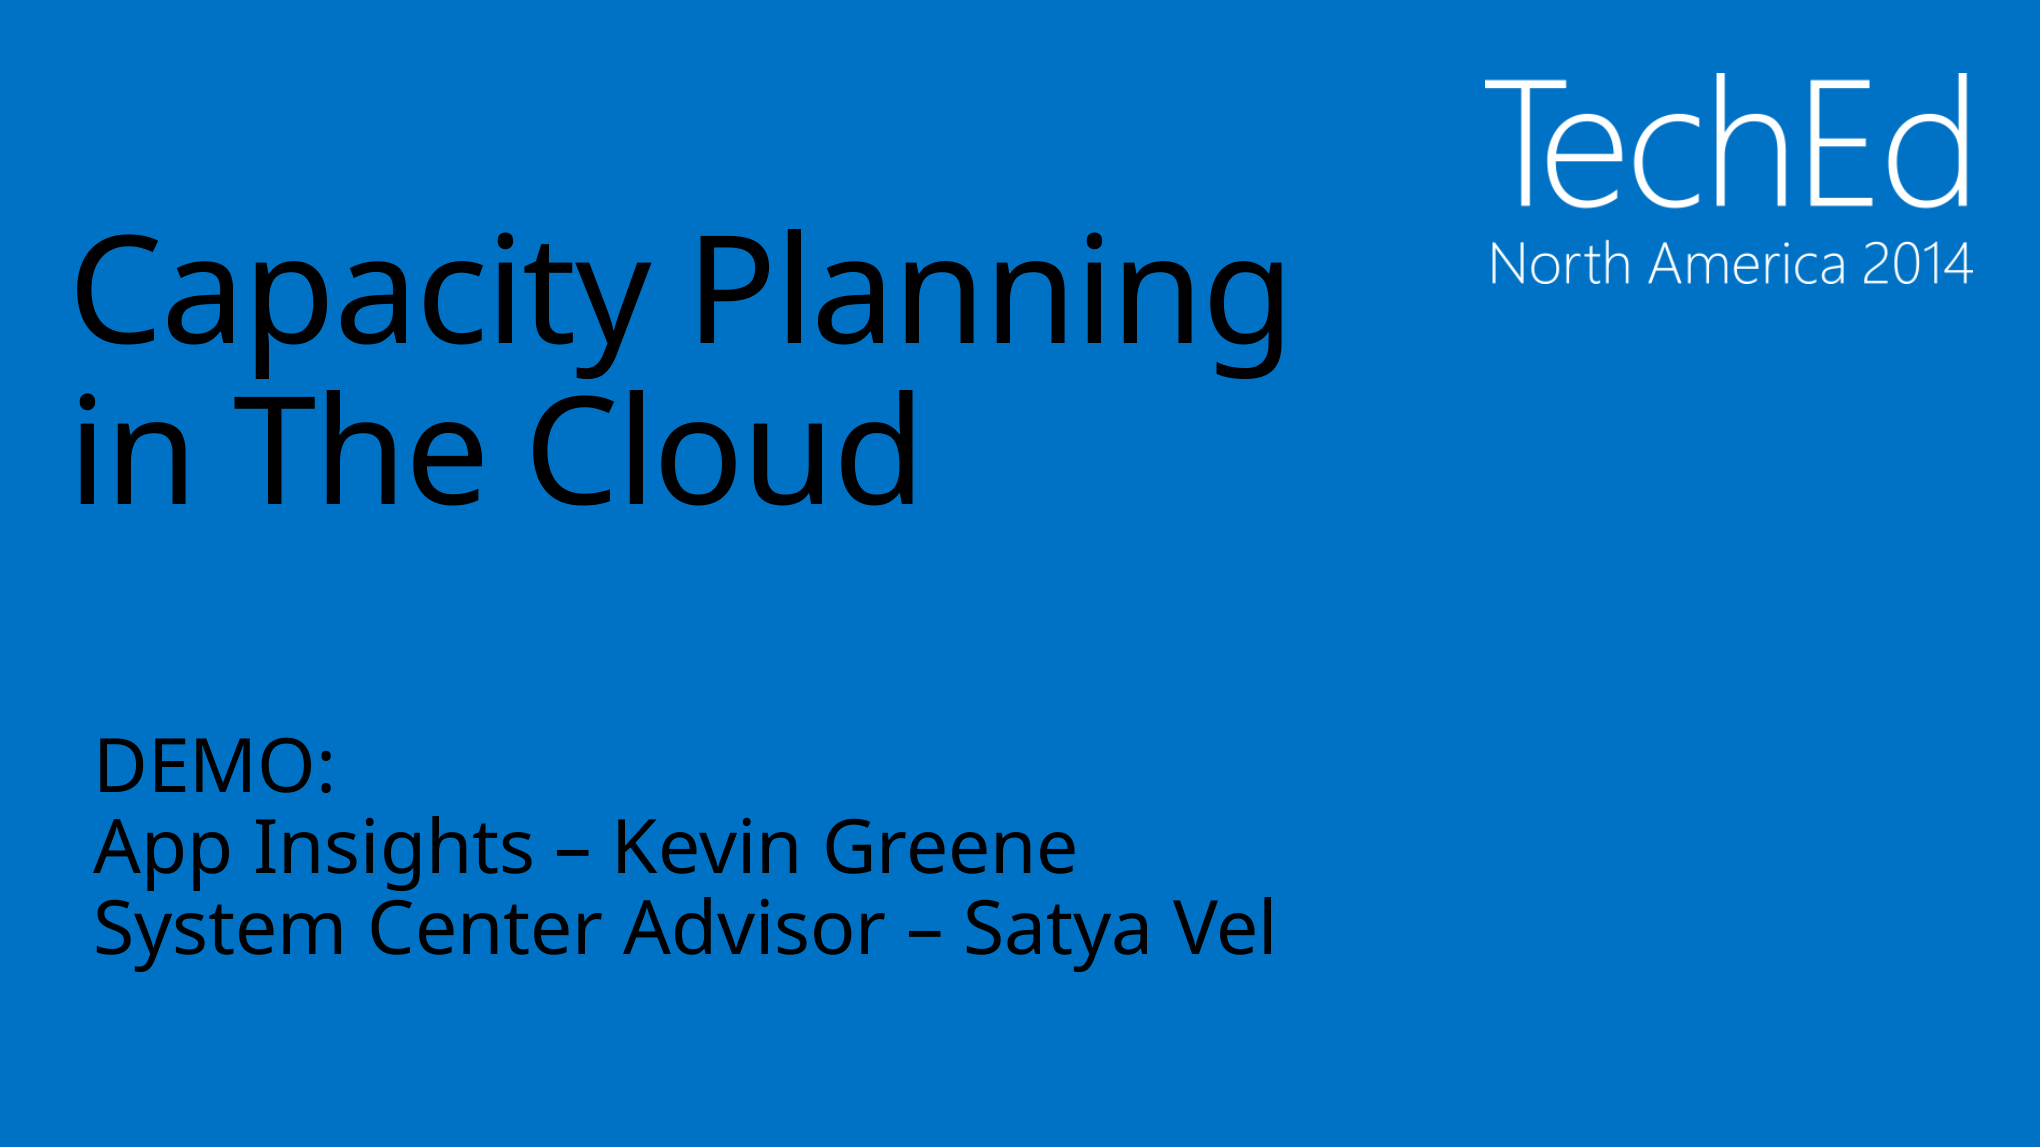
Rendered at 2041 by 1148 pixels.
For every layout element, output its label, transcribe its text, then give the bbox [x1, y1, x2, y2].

picture [1485, 73, 1973, 284]
list DEMO: App Insights – Kevin Greene System Center Advisor – Satya Vel [63, 703, 1414, 1004]
title Capacity Planning in The Cloud [45, 198, 1396, 650]
